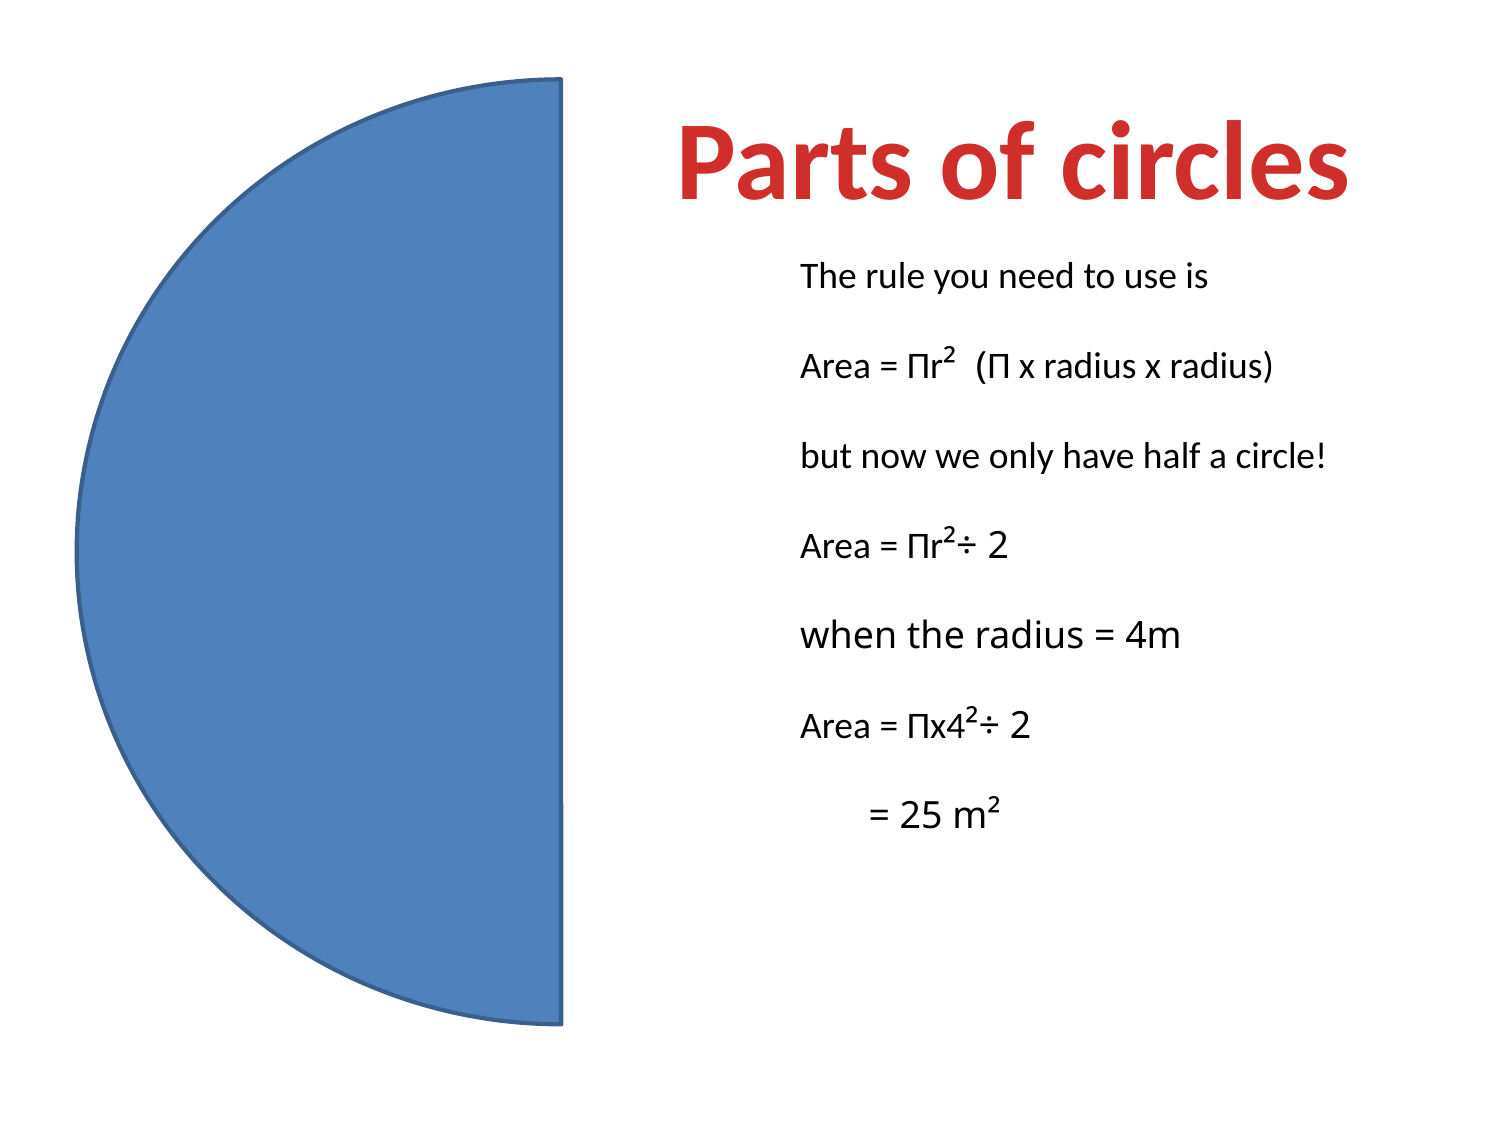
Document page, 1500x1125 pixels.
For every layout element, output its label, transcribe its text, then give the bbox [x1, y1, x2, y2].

text_box Parts of circles [661, 79, 1367, 230]
text_box The rule you need to use is Area = Πr² (Π x radius x radius) but now we only have half a circle! Area = Πr²÷ 2 when the radius = 4m Area = Πx4²÷ 2 = 25 m² [785, 243, 1376, 889]
text_box [74, 77, 564, 1027]
